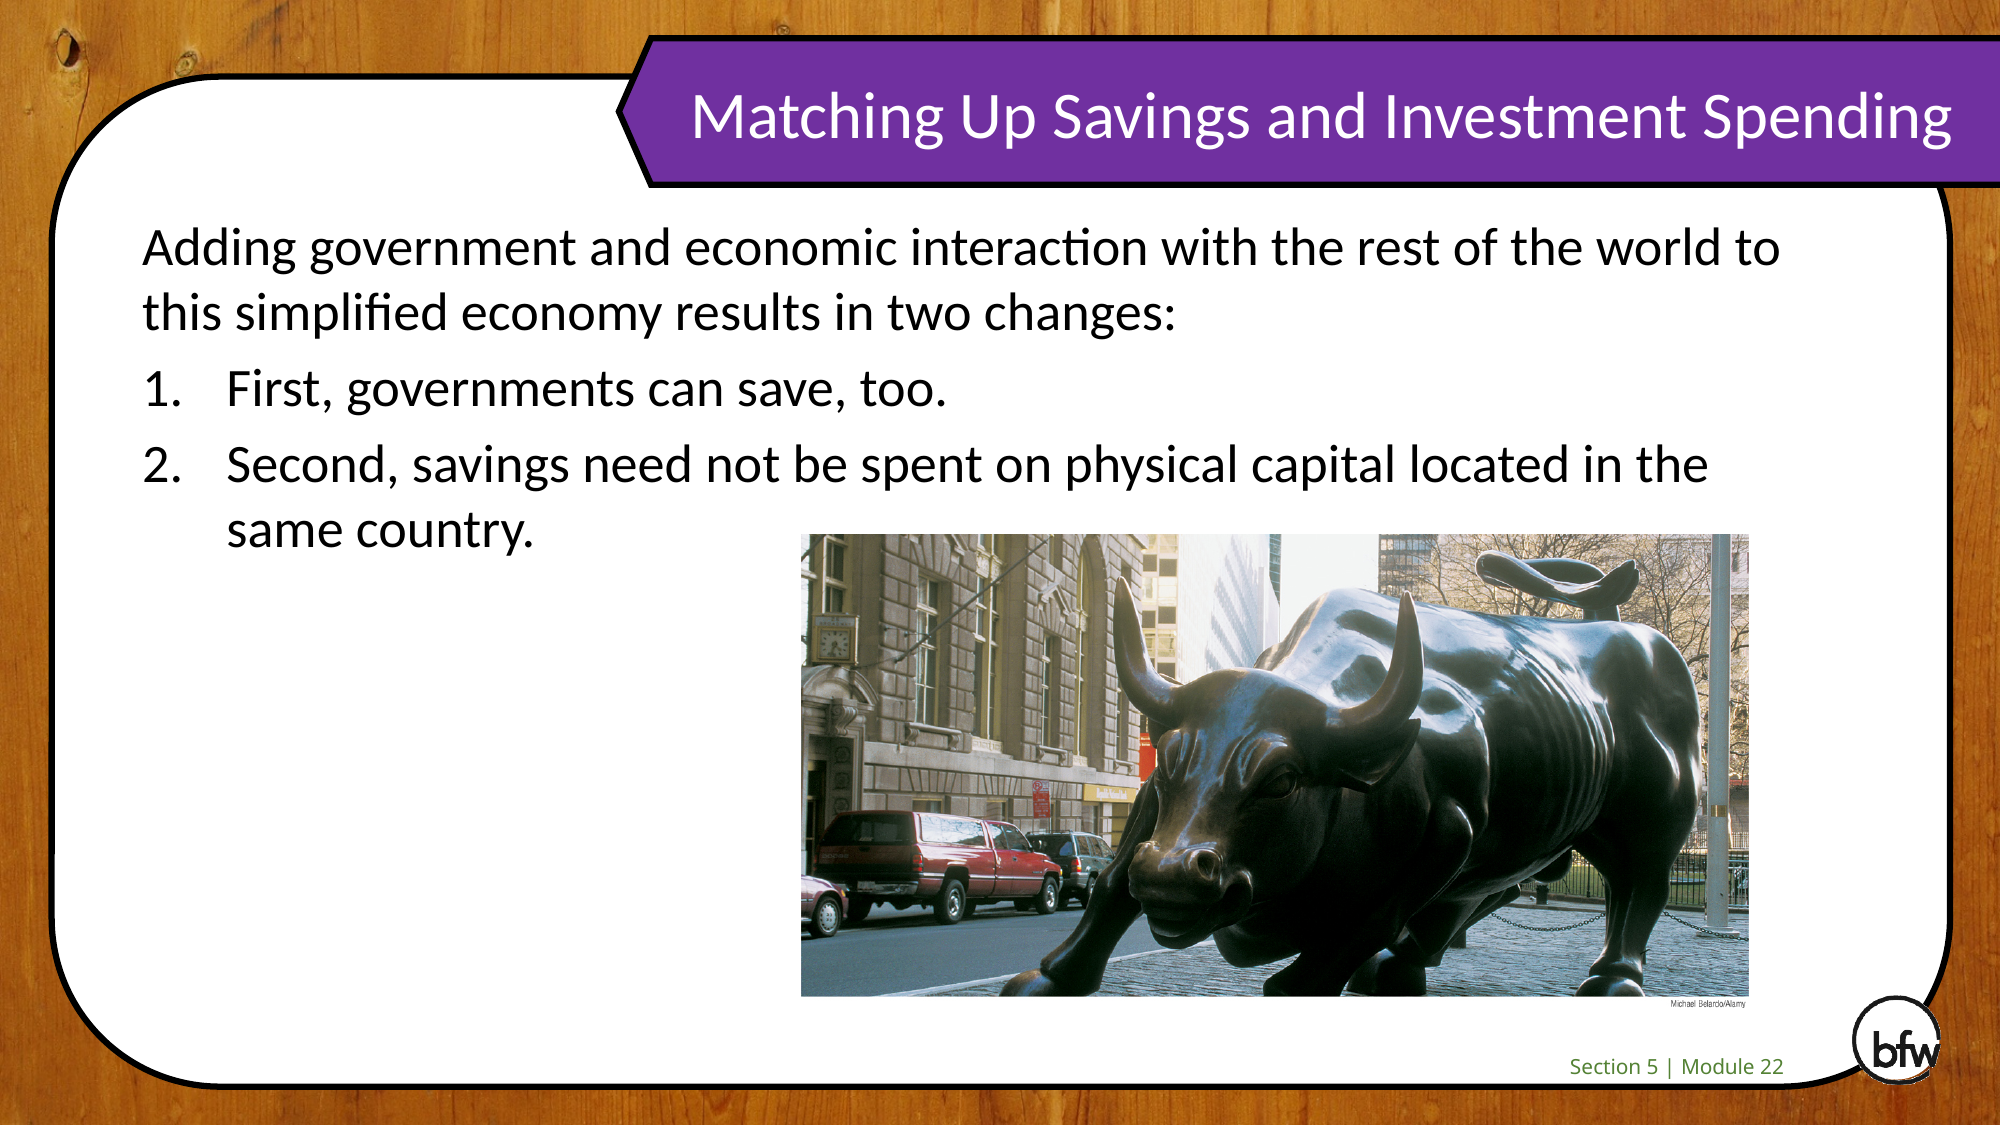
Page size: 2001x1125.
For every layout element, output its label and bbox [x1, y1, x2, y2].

list [0, 0, 2000, 1125]
picture [801, 534, 1749, 1008]
picture [1850, 993, 1943, 1087]
